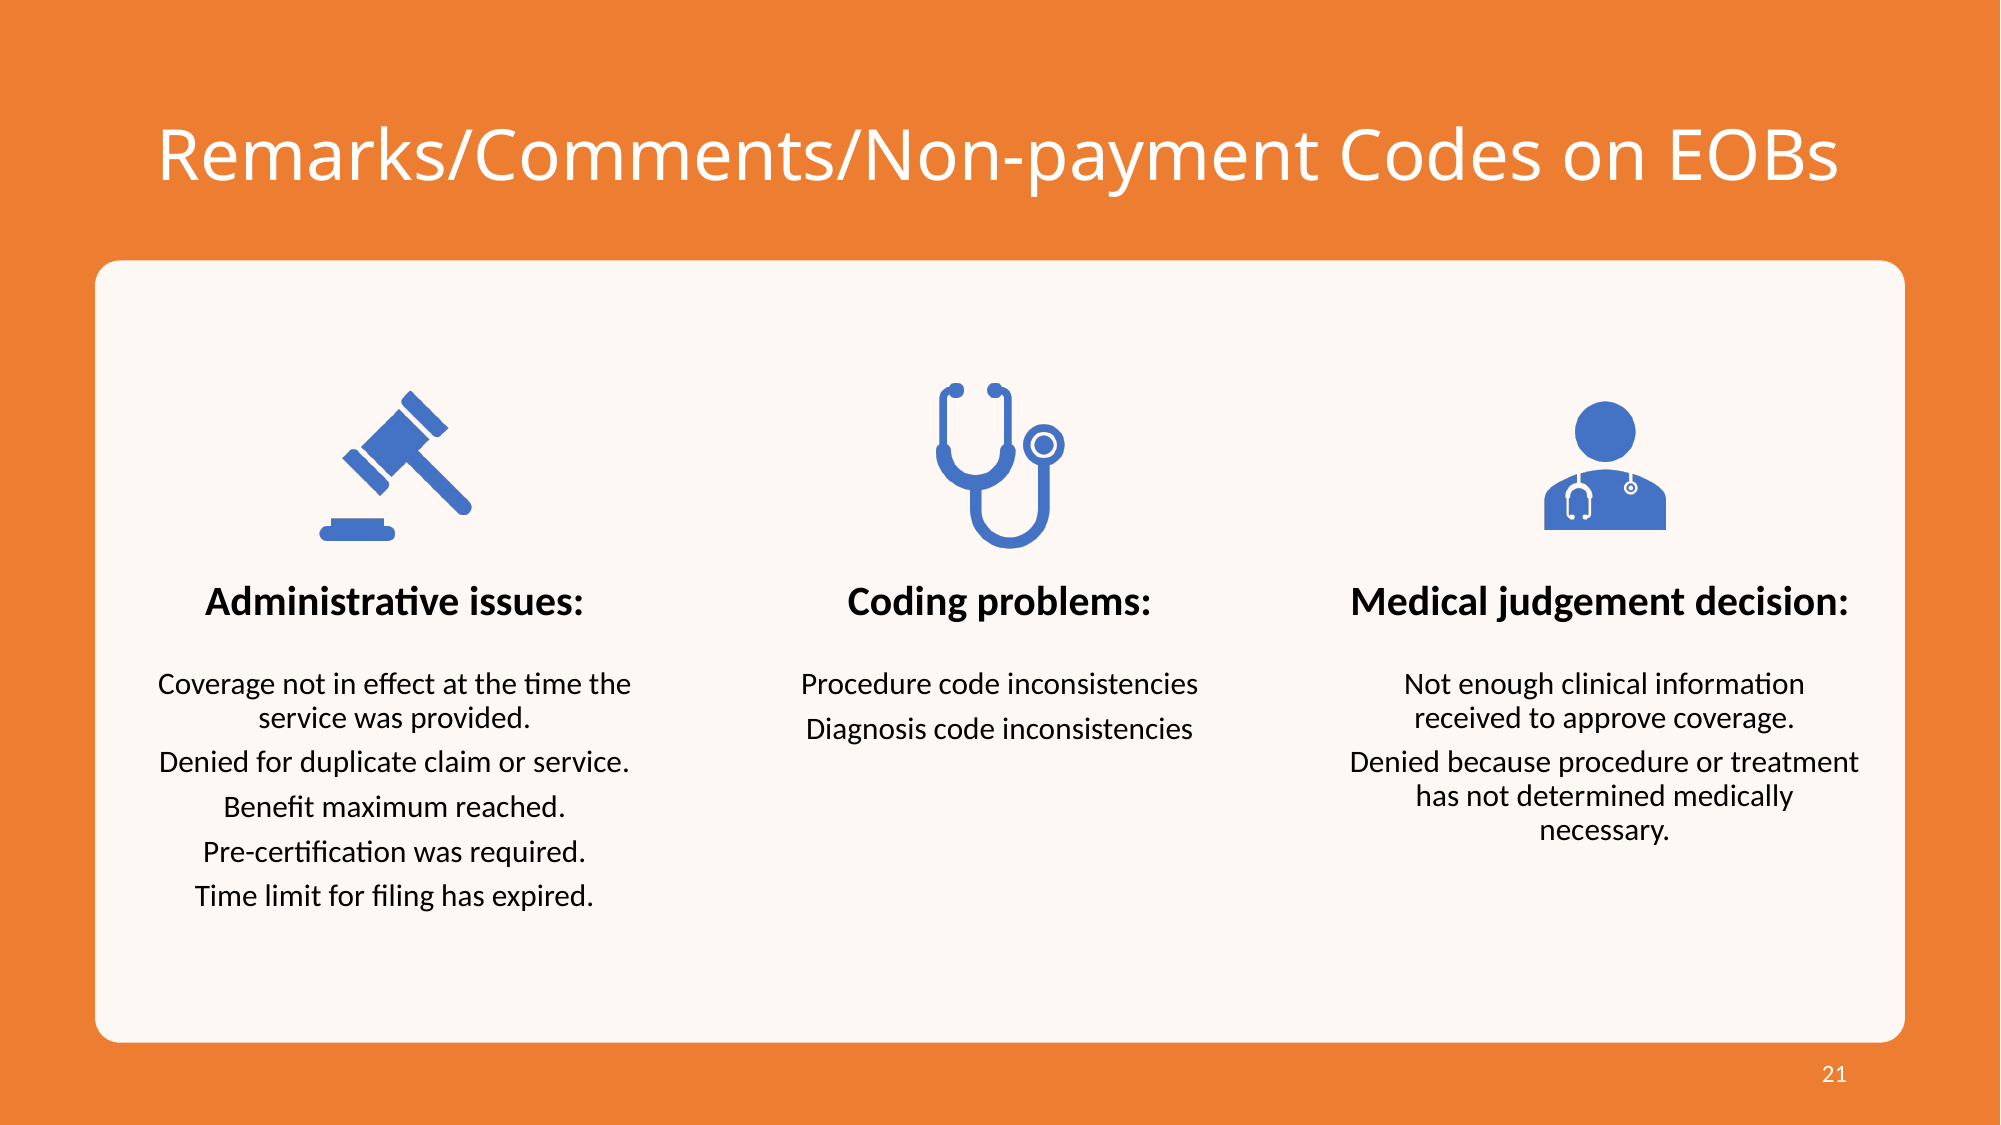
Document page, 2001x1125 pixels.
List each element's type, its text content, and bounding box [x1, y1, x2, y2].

slide_number 21 [1412, 1042, 1863, 1103]
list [137, 295, 1863, 1010]
title Remarks/Comments/Non-payment Codes on EOBs [137, 75, 1863, 241]
text_box [94, 259, 1906, 1044]
text_box [0, 0, 2000, 1125]
